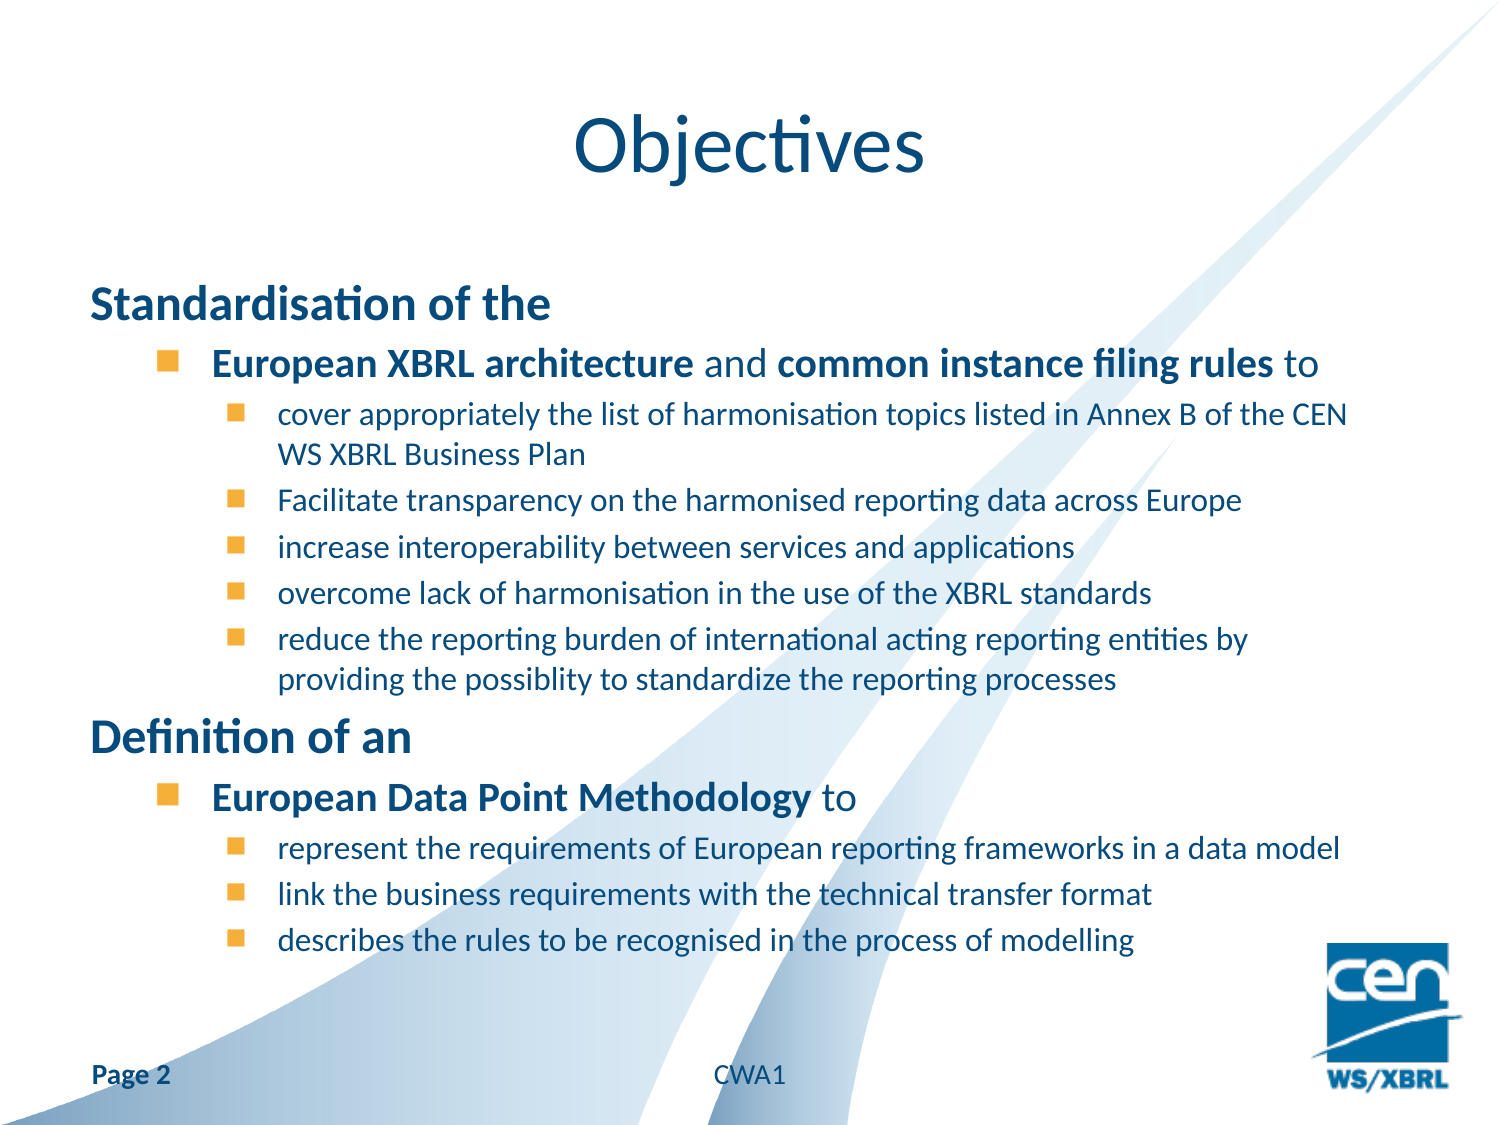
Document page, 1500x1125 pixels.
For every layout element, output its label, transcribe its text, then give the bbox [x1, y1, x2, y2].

list Standardisation of the European XBRL architecture and common instance filing rules to cover appropriately the list of harmonisation topics listed in Annex B of the CEN WS XBRL Business Plan Facilitate transparency on the harmonised reporting data across Europe increase interoperability between services and applications overcome lack of harmonisation in the use of the XBRL standards reduce the reporting burden of international acting reporting entities by providing the possiblity to standardize the reporting processes Definition of an European Data Point Methodology to represent the requirements of European reporting frameworks in a data model link the business requirements with the technical transfer format describes the rules to be recognised in the process of modelling [74, 262, 1369, 1006]
picture [0, 0, 1500, 1125]
text_box CWA1 [512, 1042, 988, 1103]
title Objectives [74, 44, 1426, 233]
slide_number Page 2 [76, 1042, 455, 1103]
